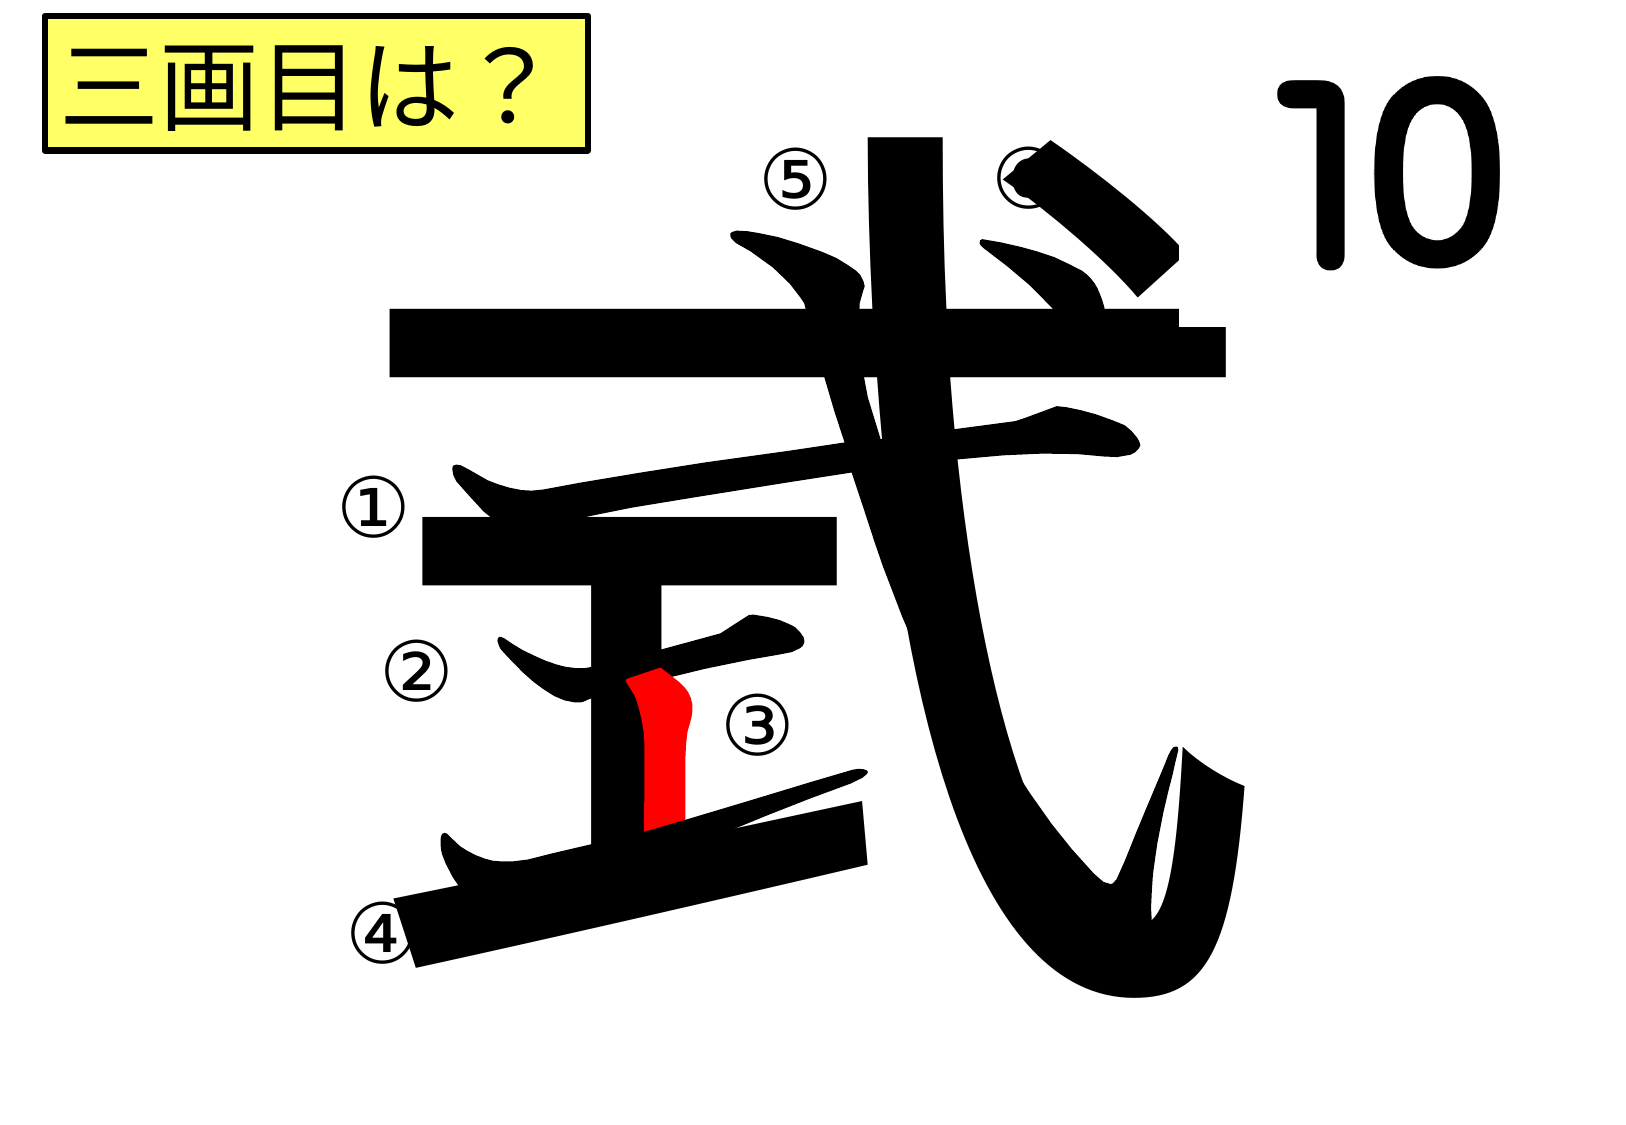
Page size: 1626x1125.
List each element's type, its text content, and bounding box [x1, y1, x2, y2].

text_box 三画目は？ [44, 15, 589, 151]
text_box ① [321, 446, 426, 562]
text_box [728, 228, 1170, 989]
text_box [450, 440, 850, 538]
text_box [1102, 744, 1181, 952]
text_box [625, 667, 693, 829]
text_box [1178, 5, 1609, 328]
text_box [977, 237, 1108, 346]
text_box ⑥ [977, 118, 1082, 234]
text_box ④ [331, 872, 436, 988]
text_box ⑤ [744, 118, 849, 234]
text_box [438, 766, 870, 927]
text_box [495, 612, 807, 705]
text_box ② [364, 610, 470, 726]
text_box 式 [324, 0, 1305, 1117]
text_box [883, 404, 1143, 471]
text_box ③ [706, 665, 811, 780]
